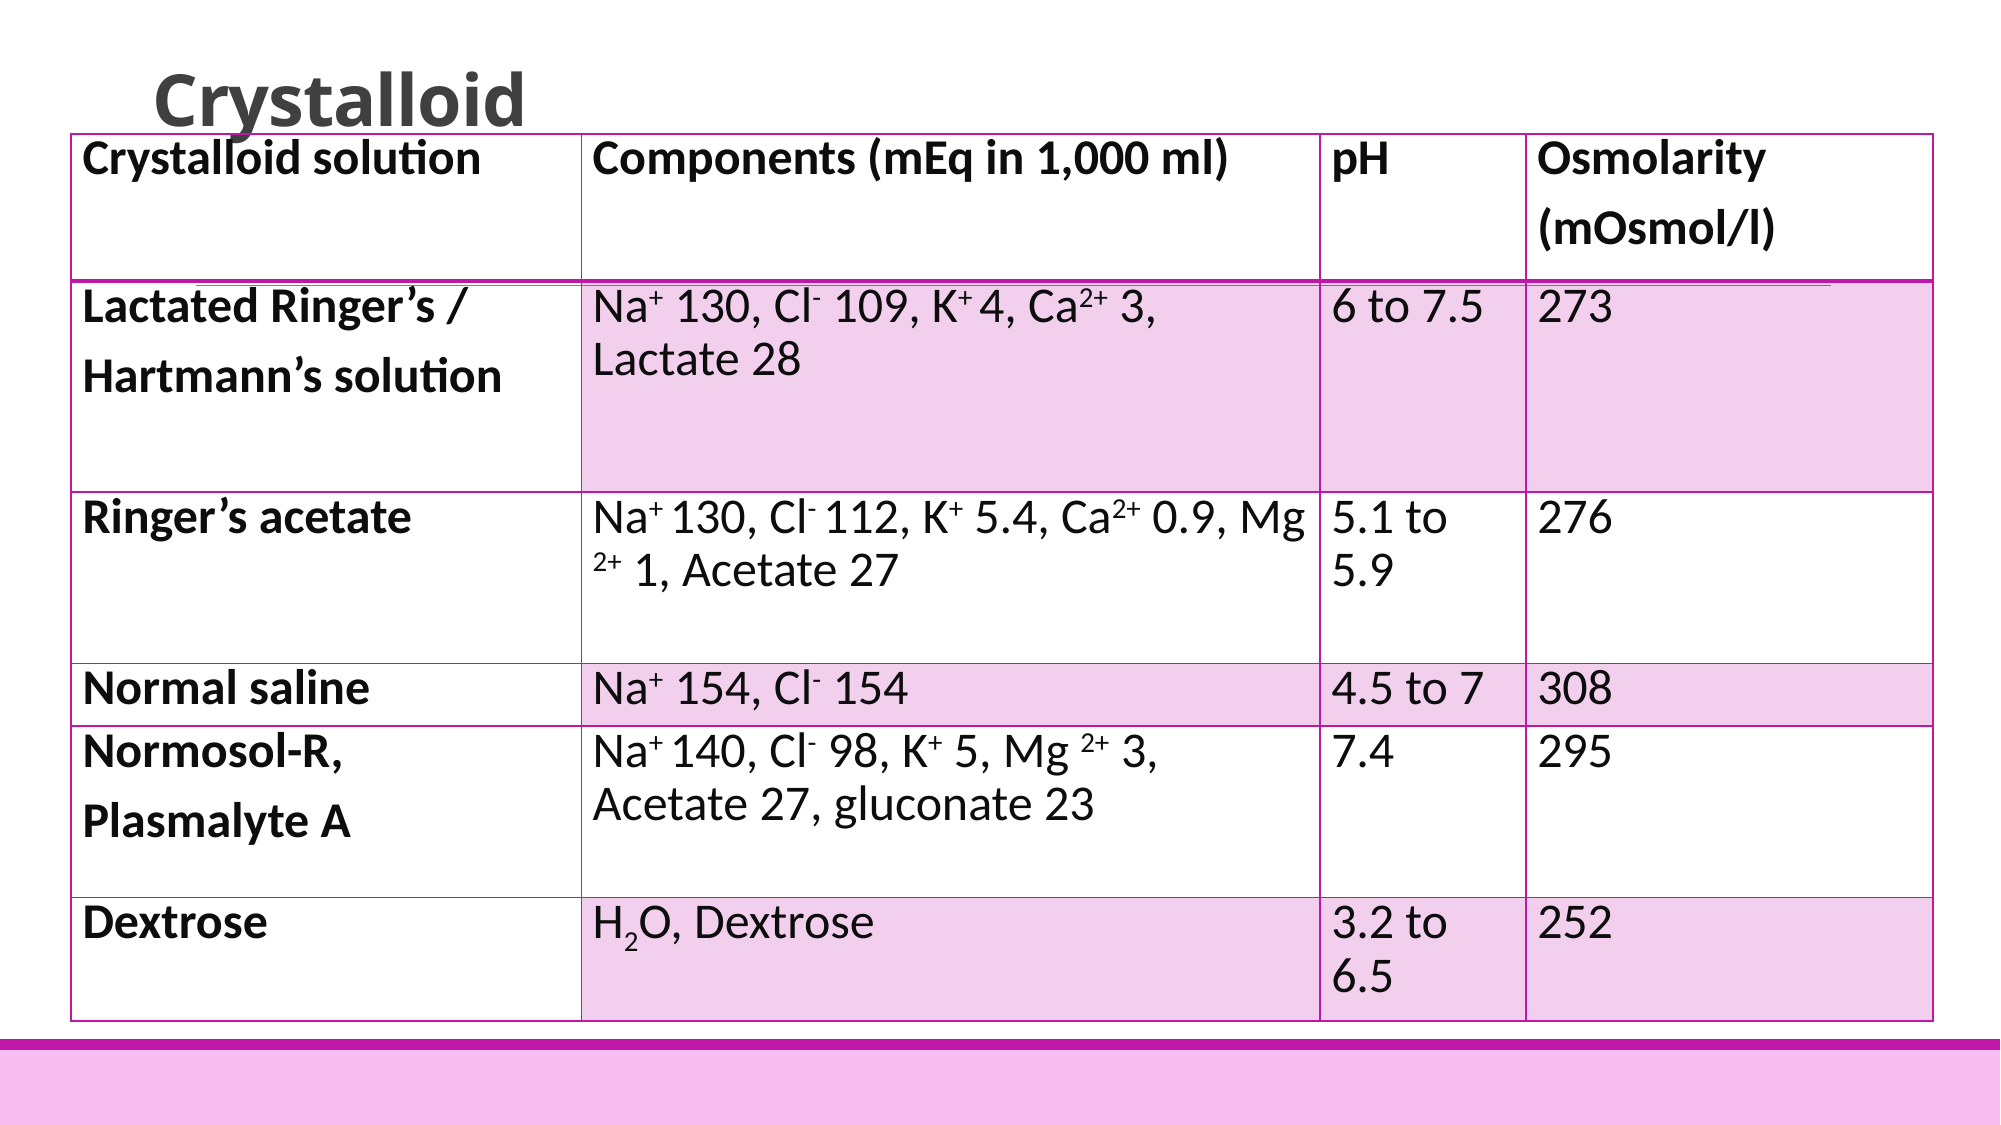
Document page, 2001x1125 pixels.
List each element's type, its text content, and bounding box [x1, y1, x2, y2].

table_cell 4.5 to 7 [1321, 664, 1525, 725]
table_cell 276 [1527, 493, 1932, 663]
table_cell 6 to 7.5 [1321, 283, 1525, 491]
table_cell Normosol-R, Plasmalyte A [72, 727, 581, 897]
table_cell Na+ 154, Cl- 154 [582, 664, 1319, 725]
table_header Components (mEq in 1,000 ml) [582, 135, 1319, 279]
table_cell Normal saline [72, 664, 581, 725]
table_cell 7.4 [1321, 727, 1525, 897]
table_cell Na+ 140, Cl- 98, K+ 5, Mg 2+ 3, Acetate 27, gluconate 23 [582, 727, 1319, 897]
table_header Crystalloid solution [72, 135, 581, 279]
table_cell Na+ 130, Cl- 109, K+ 4, Ca2+ 3, Lactate 28 [582, 283, 1319, 491]
table_cell 273 [1527, 283, 1932, 491]
table_cell 308 [1527, 664, 1932, 725]
table_cell 252 [1527, 898, 1932, 1020]
table_cell Dextrose [72, 898, 581, 1020]
table_cell 5.1 to 5.9 [1321, 493, 1525, 663]
table_cell Na+ 130, Cl- 112, K+ 5.4, Ca2+ 0.9, Mg 2+ 1, Acetate 27 [582, 493, 1319, 663]
table_cell Lactated Ringer’s / Hartmann’s solution [72, 283, 581, 491]
table_cell 3.2 to 6.5 [1321, 898, 1525, 1020]
table_header pH [1321, 135, 1525, 279]
title Crystalloid [137, 59, 1863, 133]
table_cell H2O, Dextrose [582, 898, 1319, 1020]
table_header Osmolarity (mOsmol/l) [1527, 135, 1932, 279]
table_cell Ringer’s acetate [72, 493, 581, 663]
table_cell 295 [1527, 727, 1932, 897]
